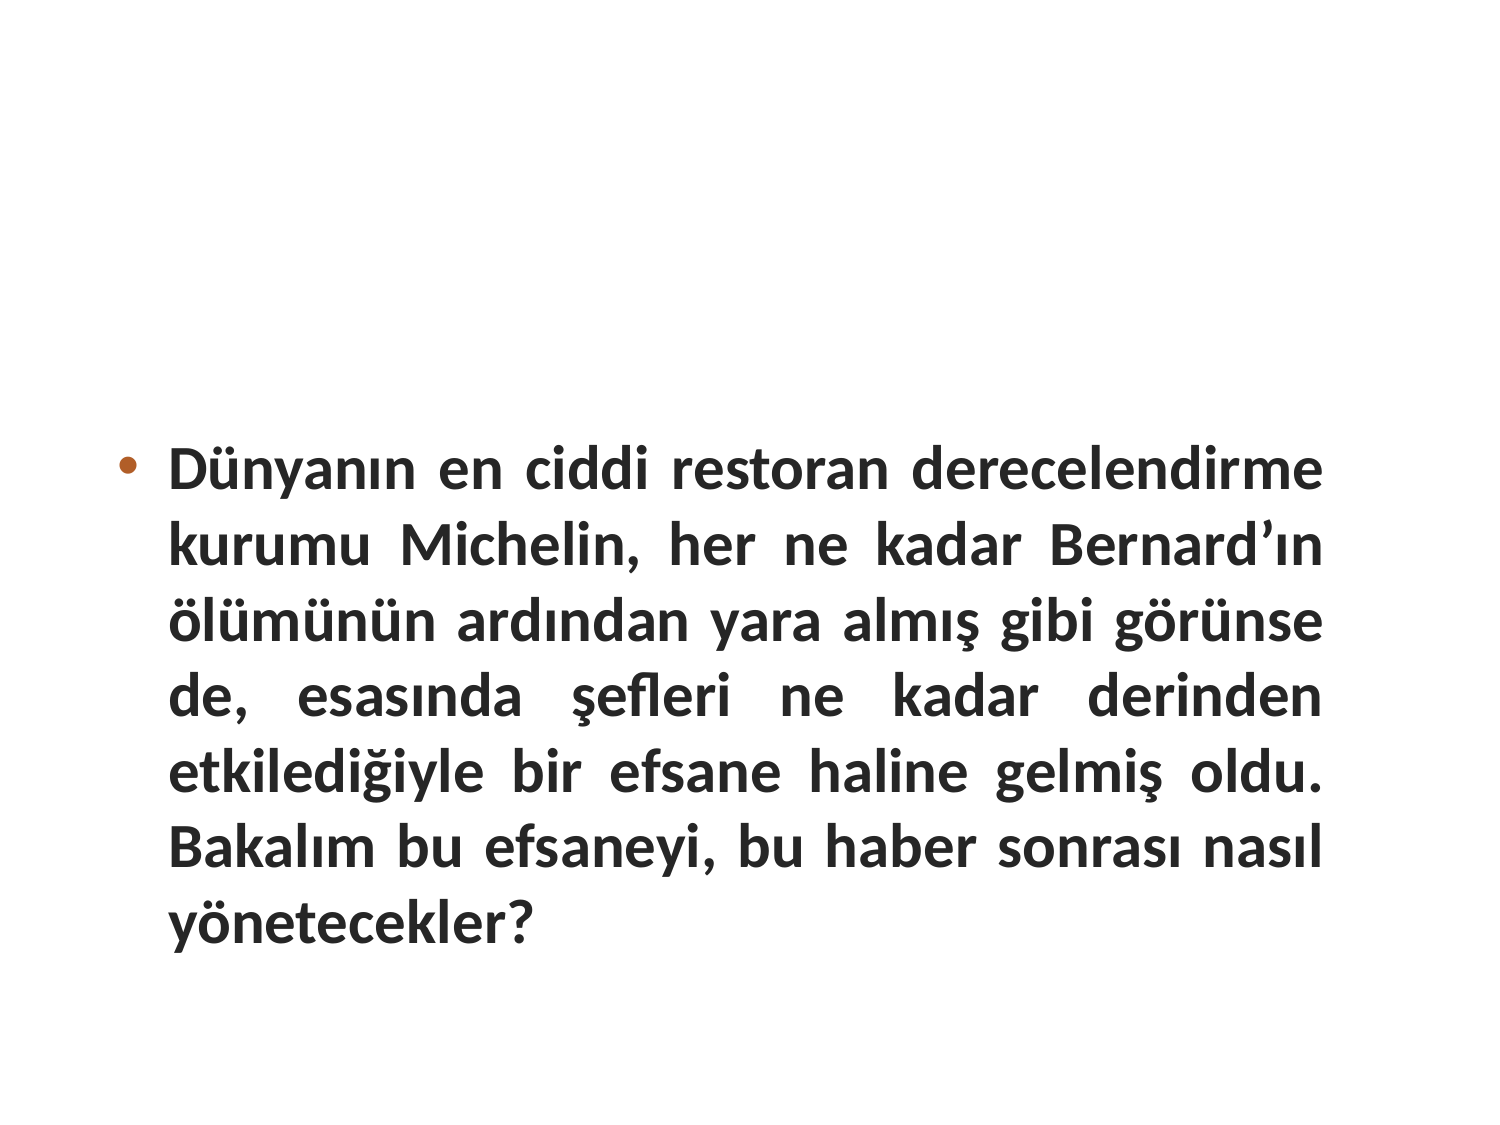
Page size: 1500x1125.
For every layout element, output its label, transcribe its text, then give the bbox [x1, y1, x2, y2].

list Dünyanın en ciddi restoran derecelendirme kurumu Michelin, her ne kadar Bernard’ın ölümünün ardından yara almış gibi görünse de, esasında şefleri ne kadar derinden etkilediğiyle bir efsane haline gelmiş oldu. Bakalım bu efsaneyi, bu haber sonrası nasıl yönetecekler? [102, 419, 1341, 964]
